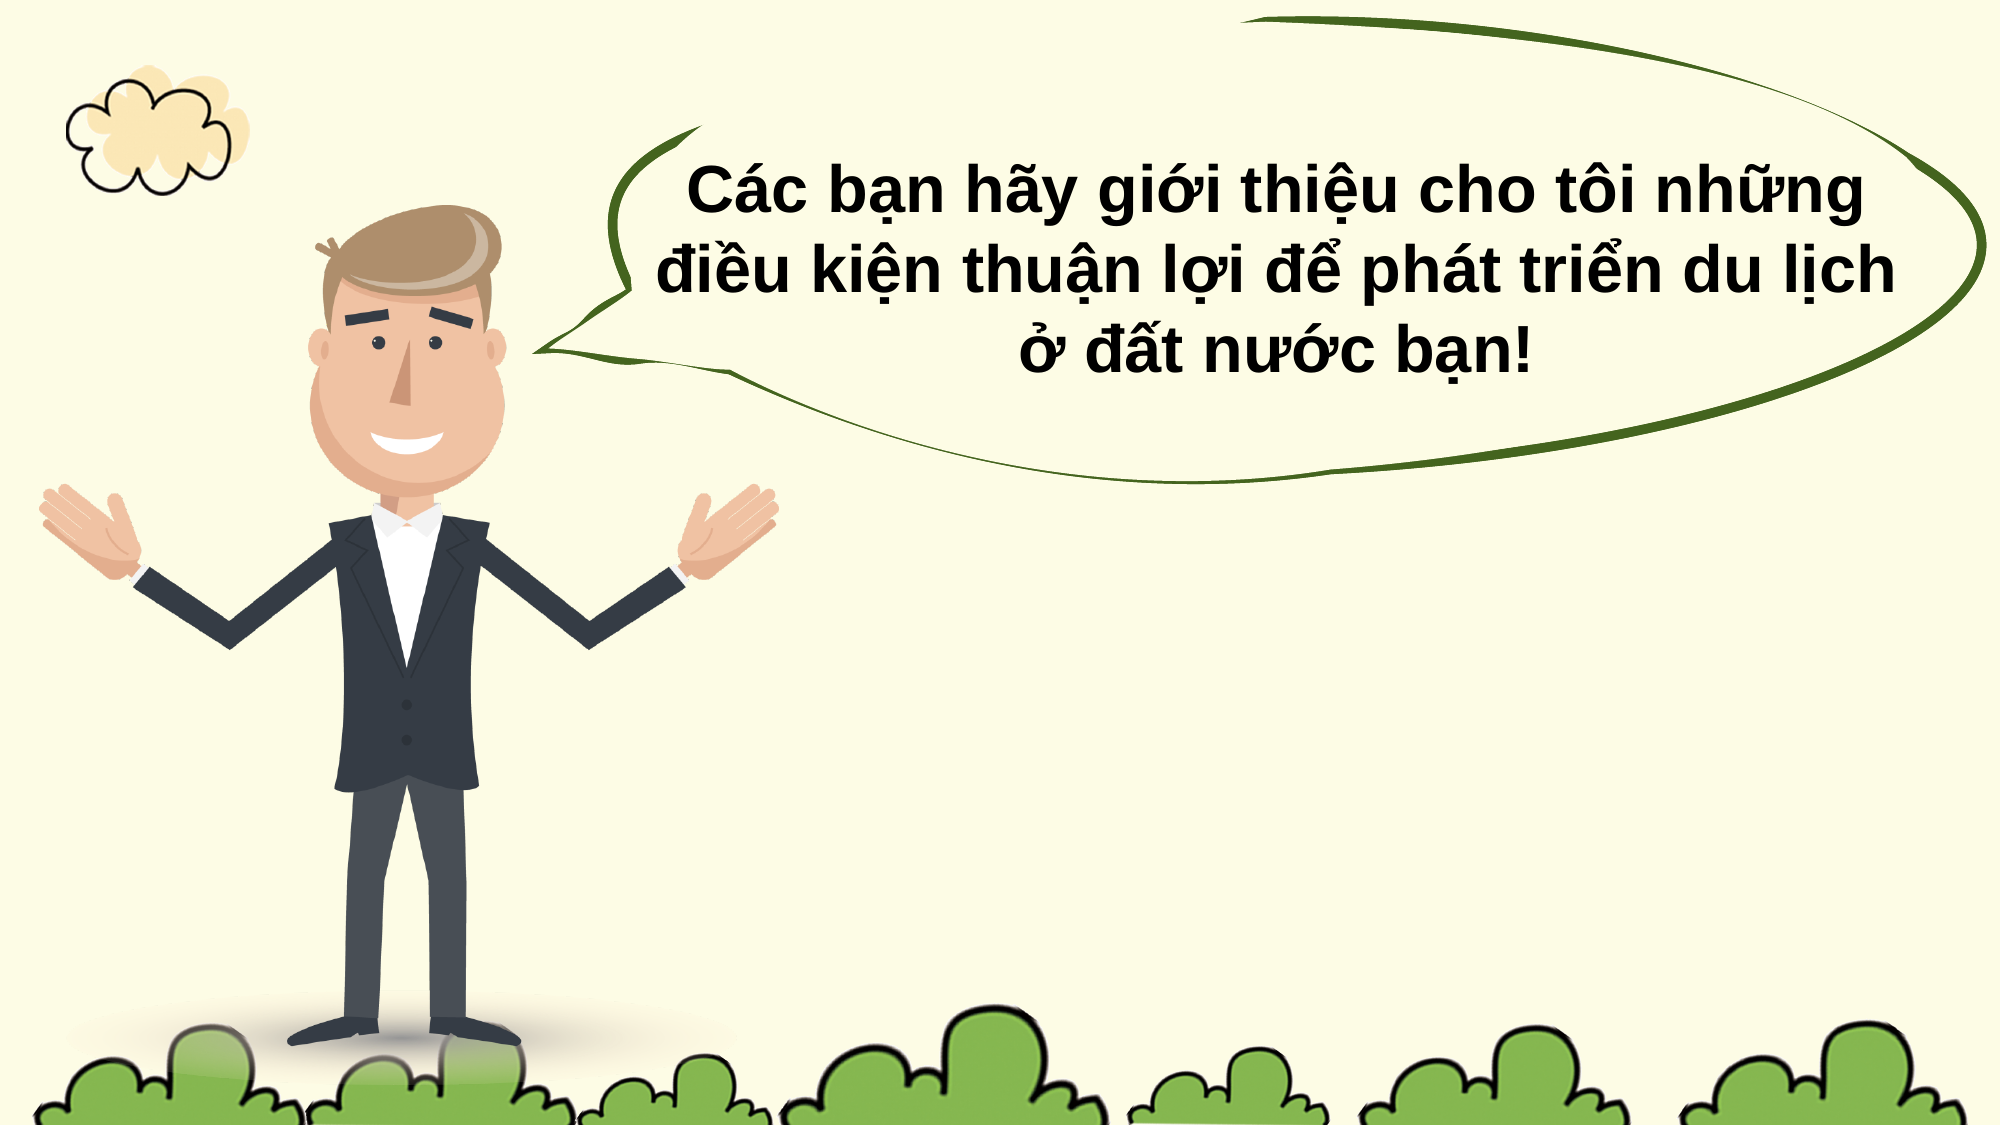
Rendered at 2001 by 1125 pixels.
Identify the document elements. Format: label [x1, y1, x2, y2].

text_box [618, 21, 1961, 470]
picture [1125, 1045, 1331, 1125]
picture [31, 205, 1111, 1125]
picture [1356, 1023, 1632, 1125]
picture [66, 65, 250, 196]
picture [1676, 1018, 1969, 1125]
